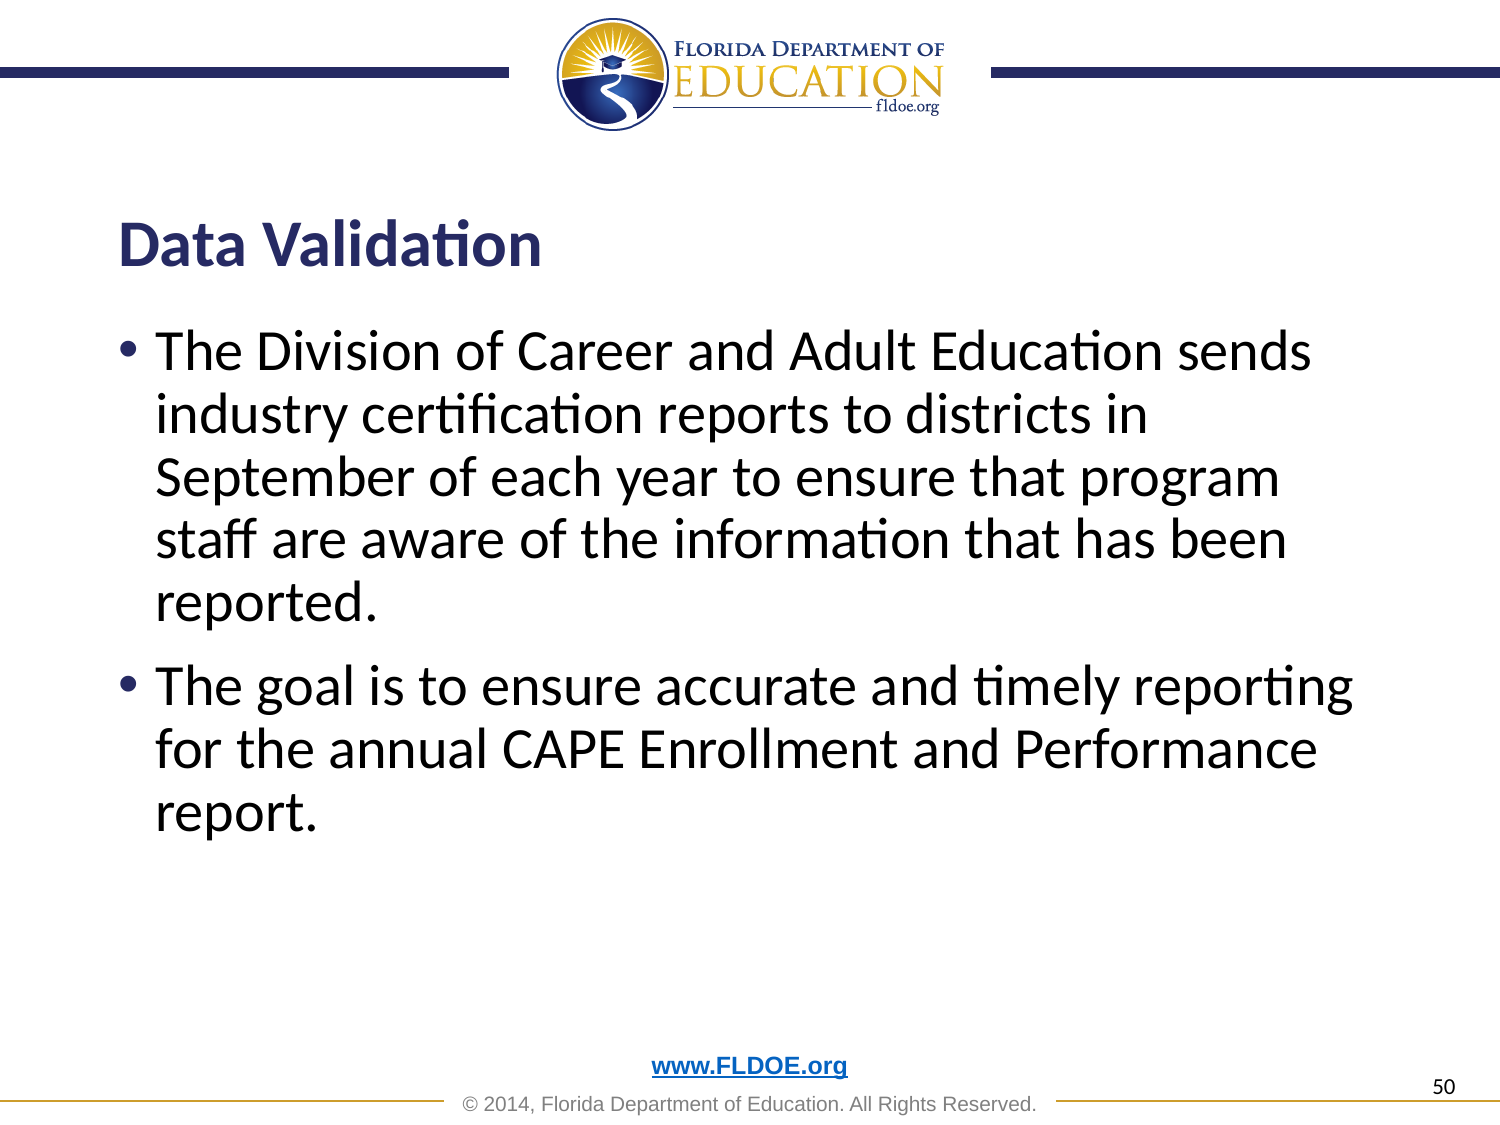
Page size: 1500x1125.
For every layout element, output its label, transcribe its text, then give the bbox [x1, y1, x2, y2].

title Data Validation [103, 158, 1397, 289]
picture [538, 3, 962, 145]
slide_number 50 [1120, 1055, 1471, 1116]
list The Division of Career and Adult Education sends industry certification reports to districts in September of each year to ensure that program staff are aware of the information that has been reported. The goal is to ensure accurate and timely reporting for the annual CAPE Enrollment and Performance report. [103, 312, 1397, 1028]
